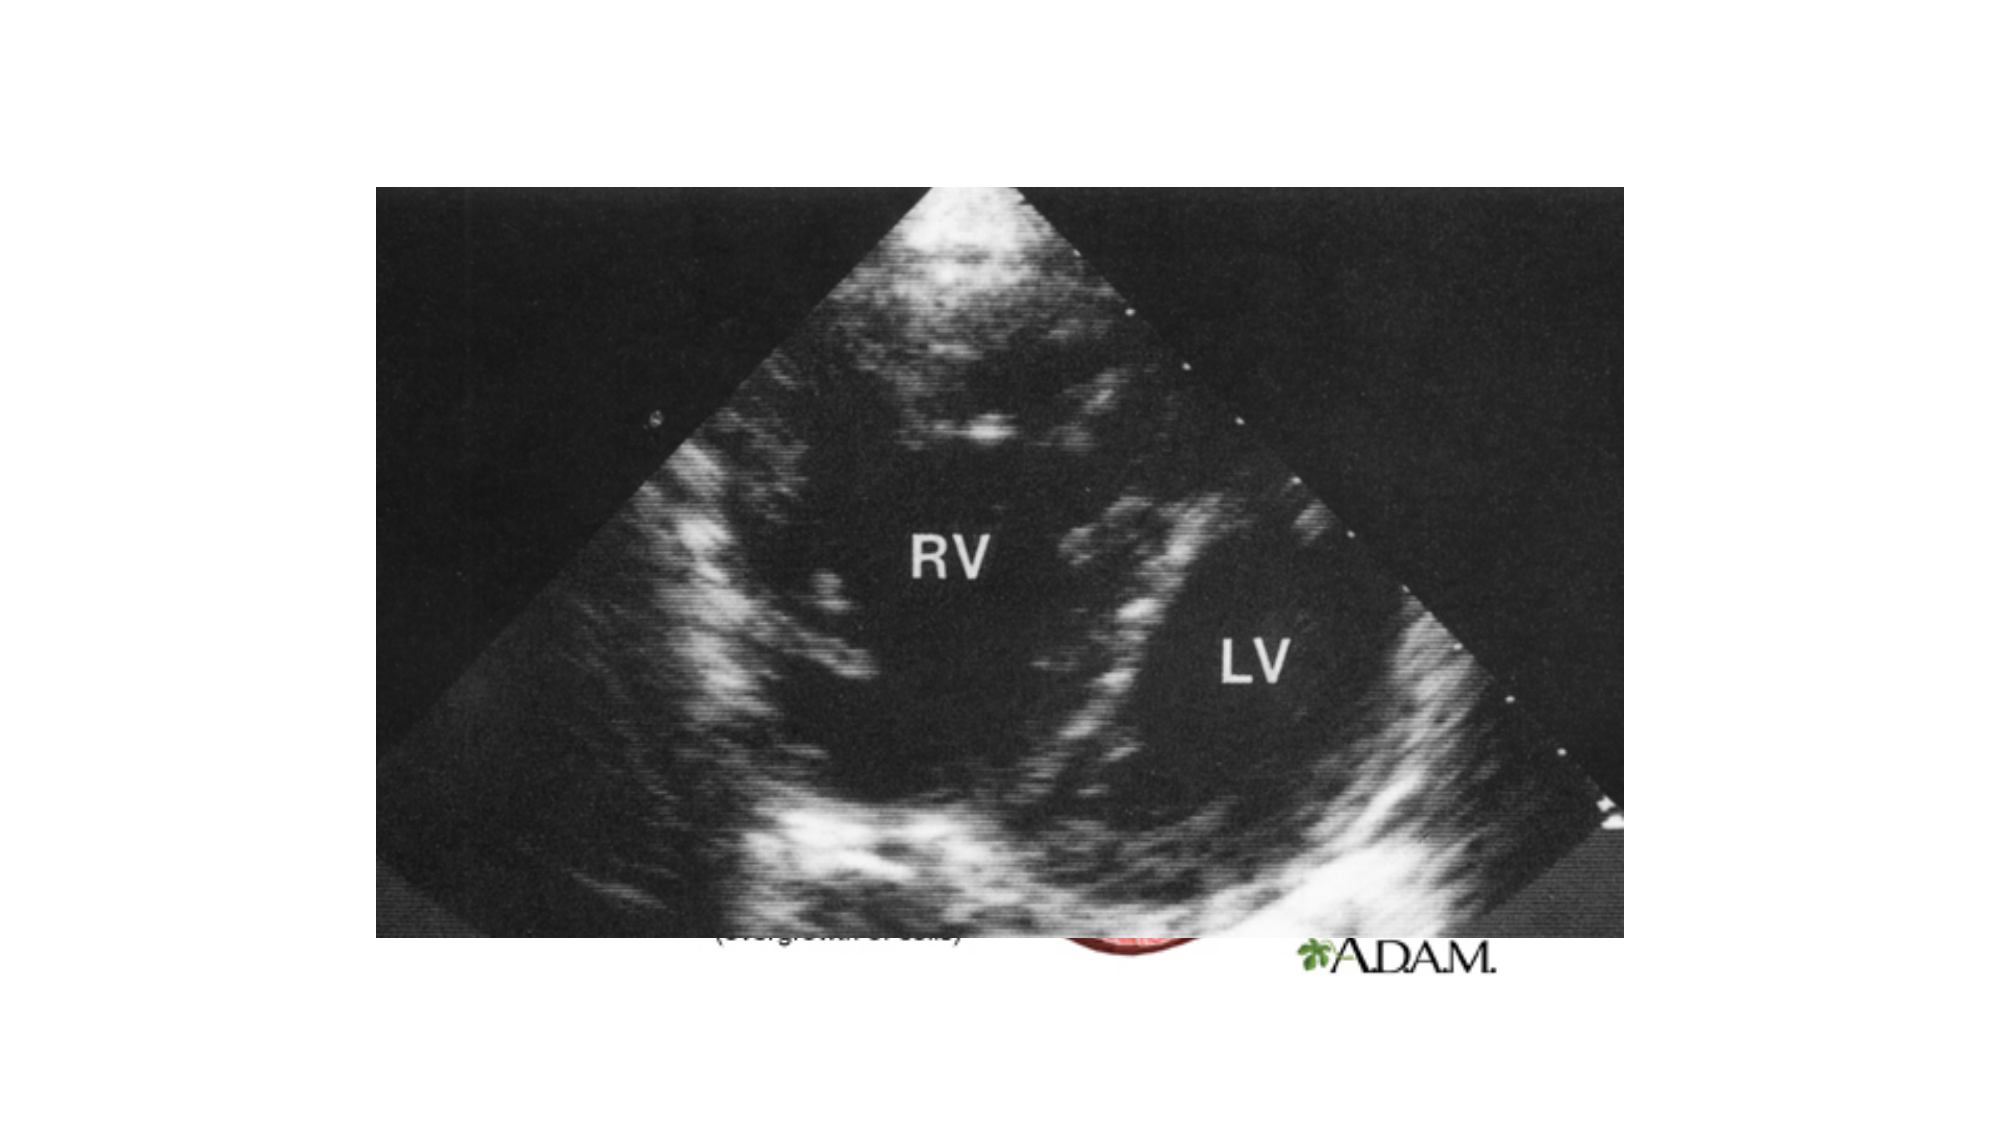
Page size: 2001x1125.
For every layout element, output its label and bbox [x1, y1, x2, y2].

picture [376, 139, 1624, 991]
